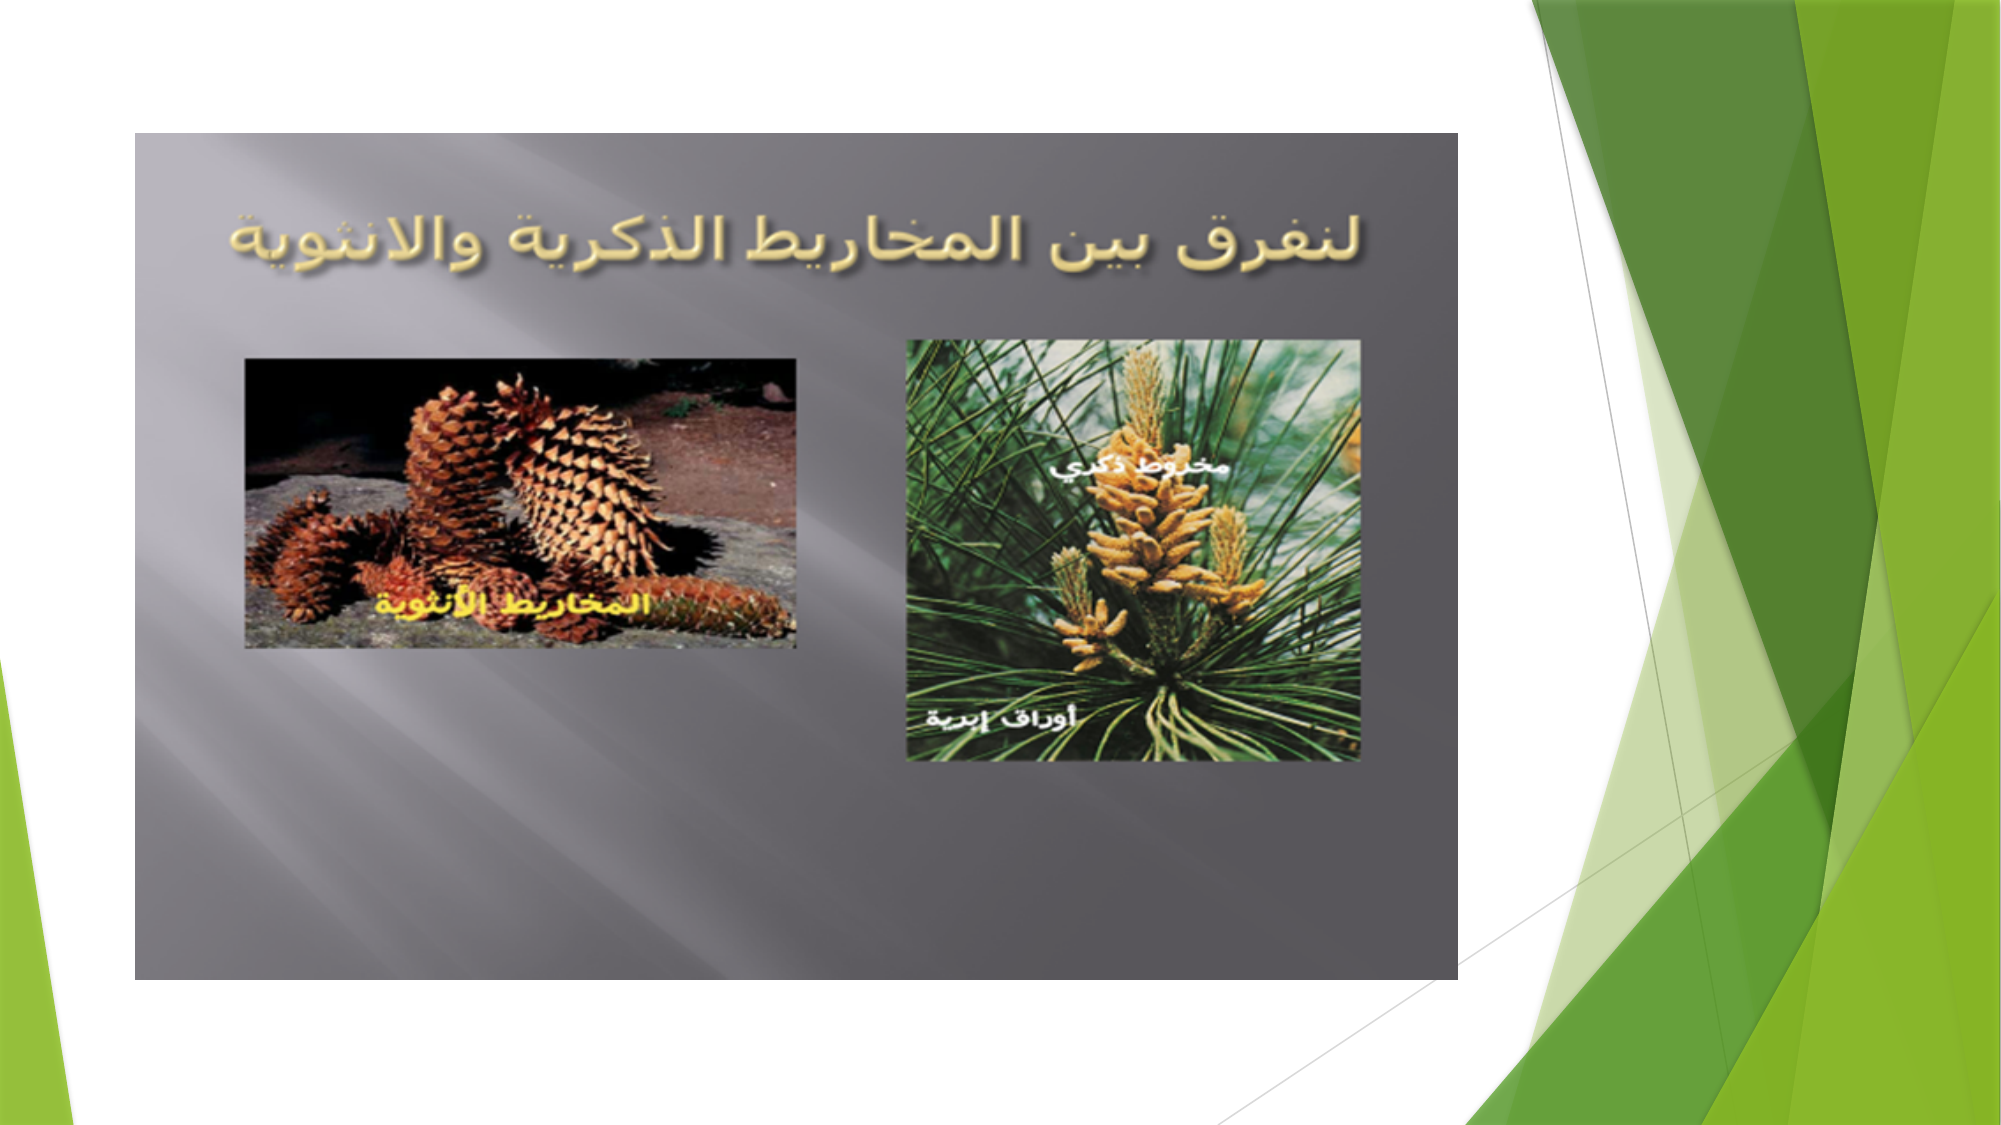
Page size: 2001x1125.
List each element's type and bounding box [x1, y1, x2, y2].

picture [134, 133, 1458, 981]
